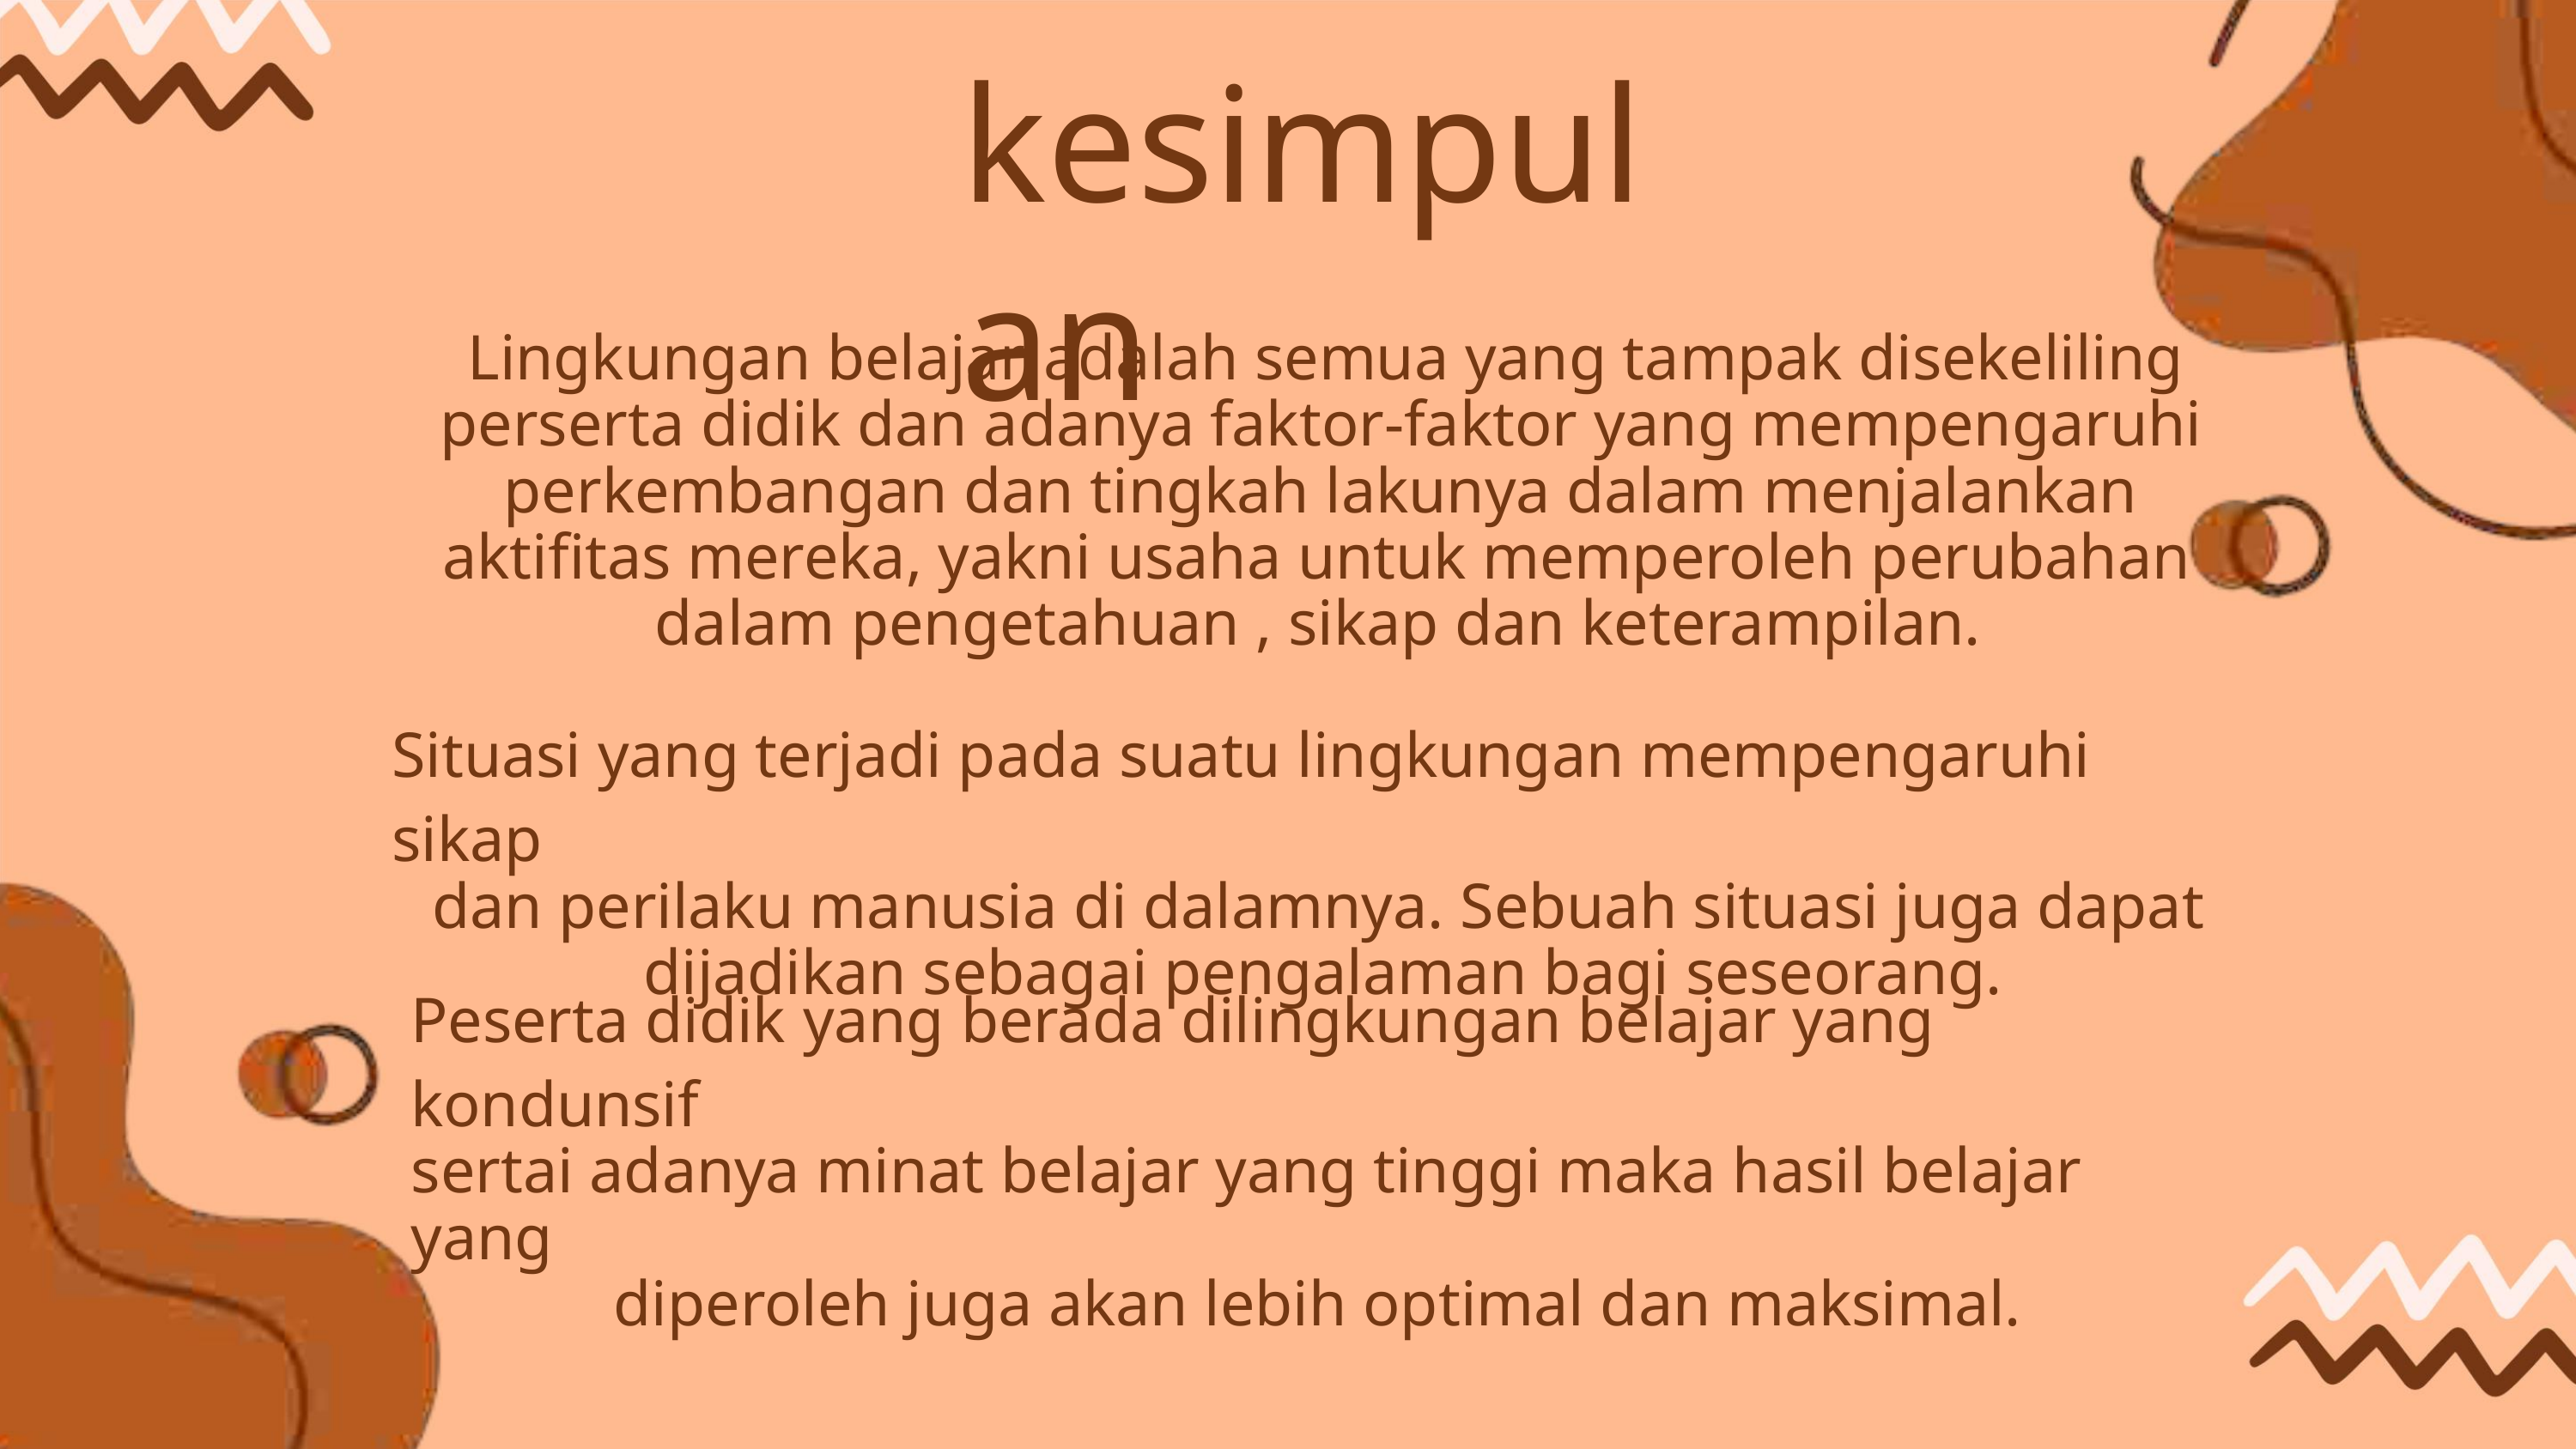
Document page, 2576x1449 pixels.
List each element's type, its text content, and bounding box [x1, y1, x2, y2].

text_box Situasi yang terjadi pada suatu lingkungan mempengaruhi sikap dan perilaku manusia di dalamnya. Sebuah situasi juga dapat dijadikan sebagai pengalaman bagi seseorang. [392, 706, 2257, 1007]
text_box [0, 0, 2576, 1449]
text_box kesimpulan [961, 35, 1704, 307]
text_box Peserta didik yang berada dilingkungan belajar yang kondunsif sertai adanya minat belajar yang tinggi maka hasil belajar yang diperoleh juga akan lebih optimal dan maksimal. [410, 970, 2239, 1338]
text_box Lingkungan belajar adalah semua yang tampak disekeliling perserta didik dan adanya faktor-faktor yang mempengaruhi perkembangan dan tingkah lakunya dalam menjalankan aktifitas mereka, yakni usaha untuk memperoleh perubahan dalam pengetahuan , sikap dan keterampilan. [440, 307, 2209, 658]
